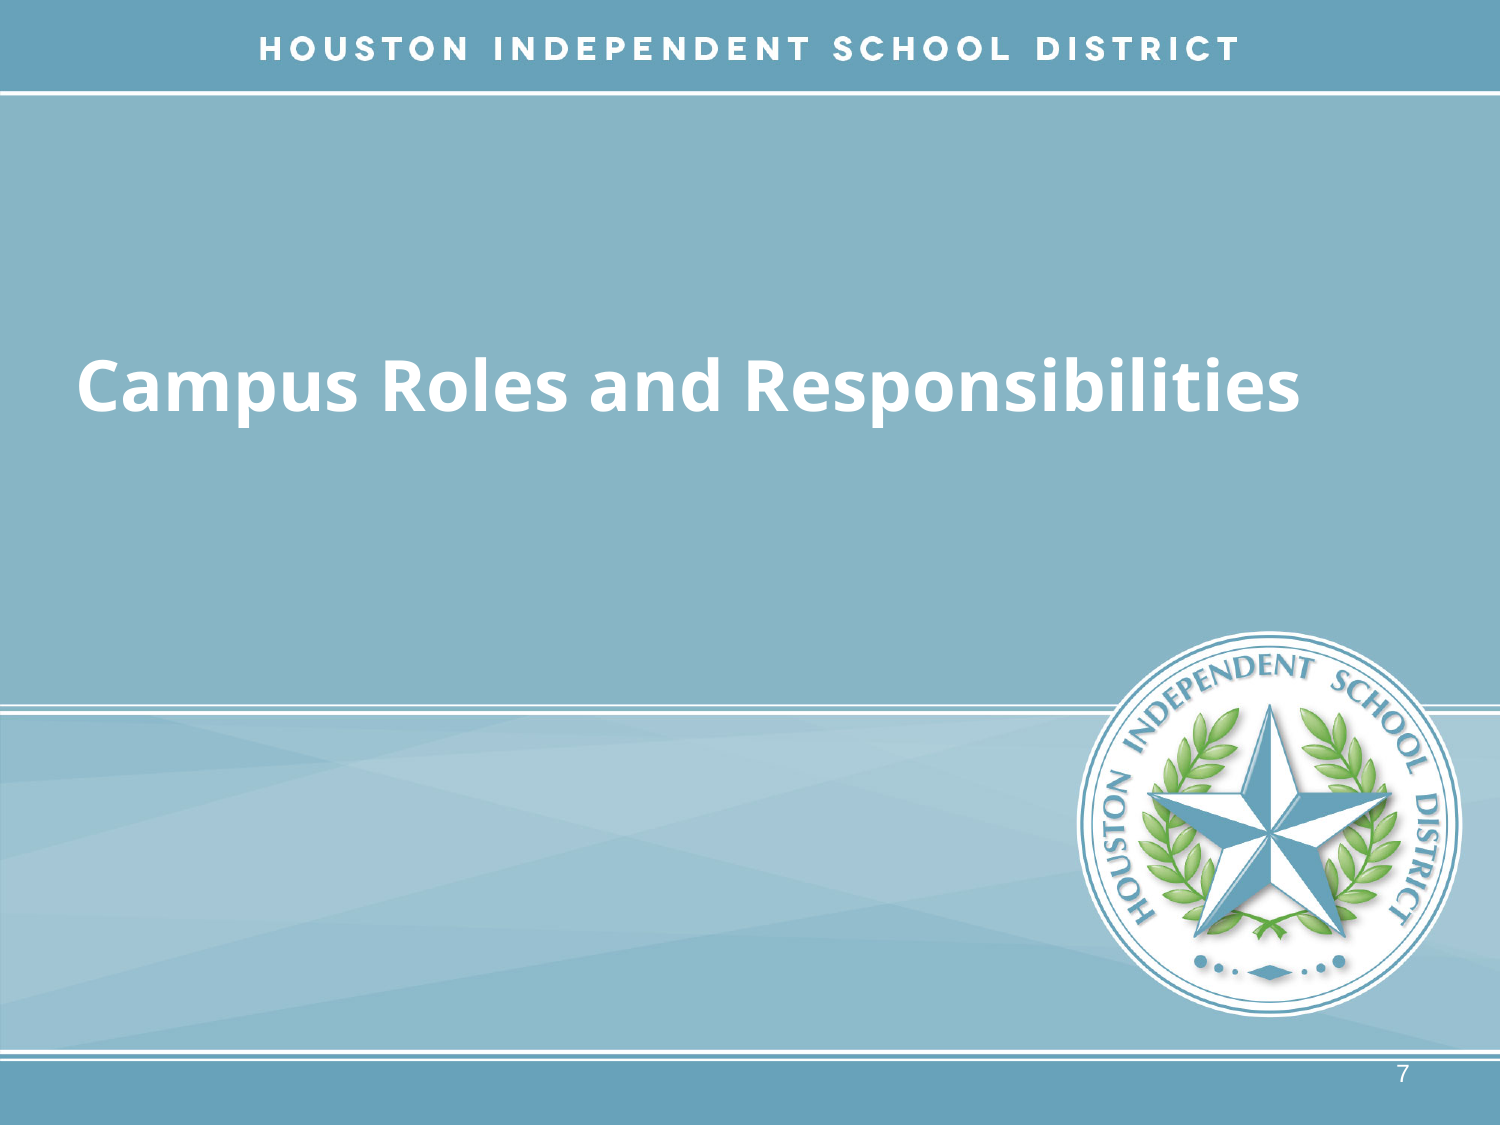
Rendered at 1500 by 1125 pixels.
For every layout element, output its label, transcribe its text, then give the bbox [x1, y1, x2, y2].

title Campus Roles and Responsibilities [75, 144, 1350, 427]
picture [0, 0, 1500, 1125]
slide_number 7 [1074, 1042, 1425, 1103]
